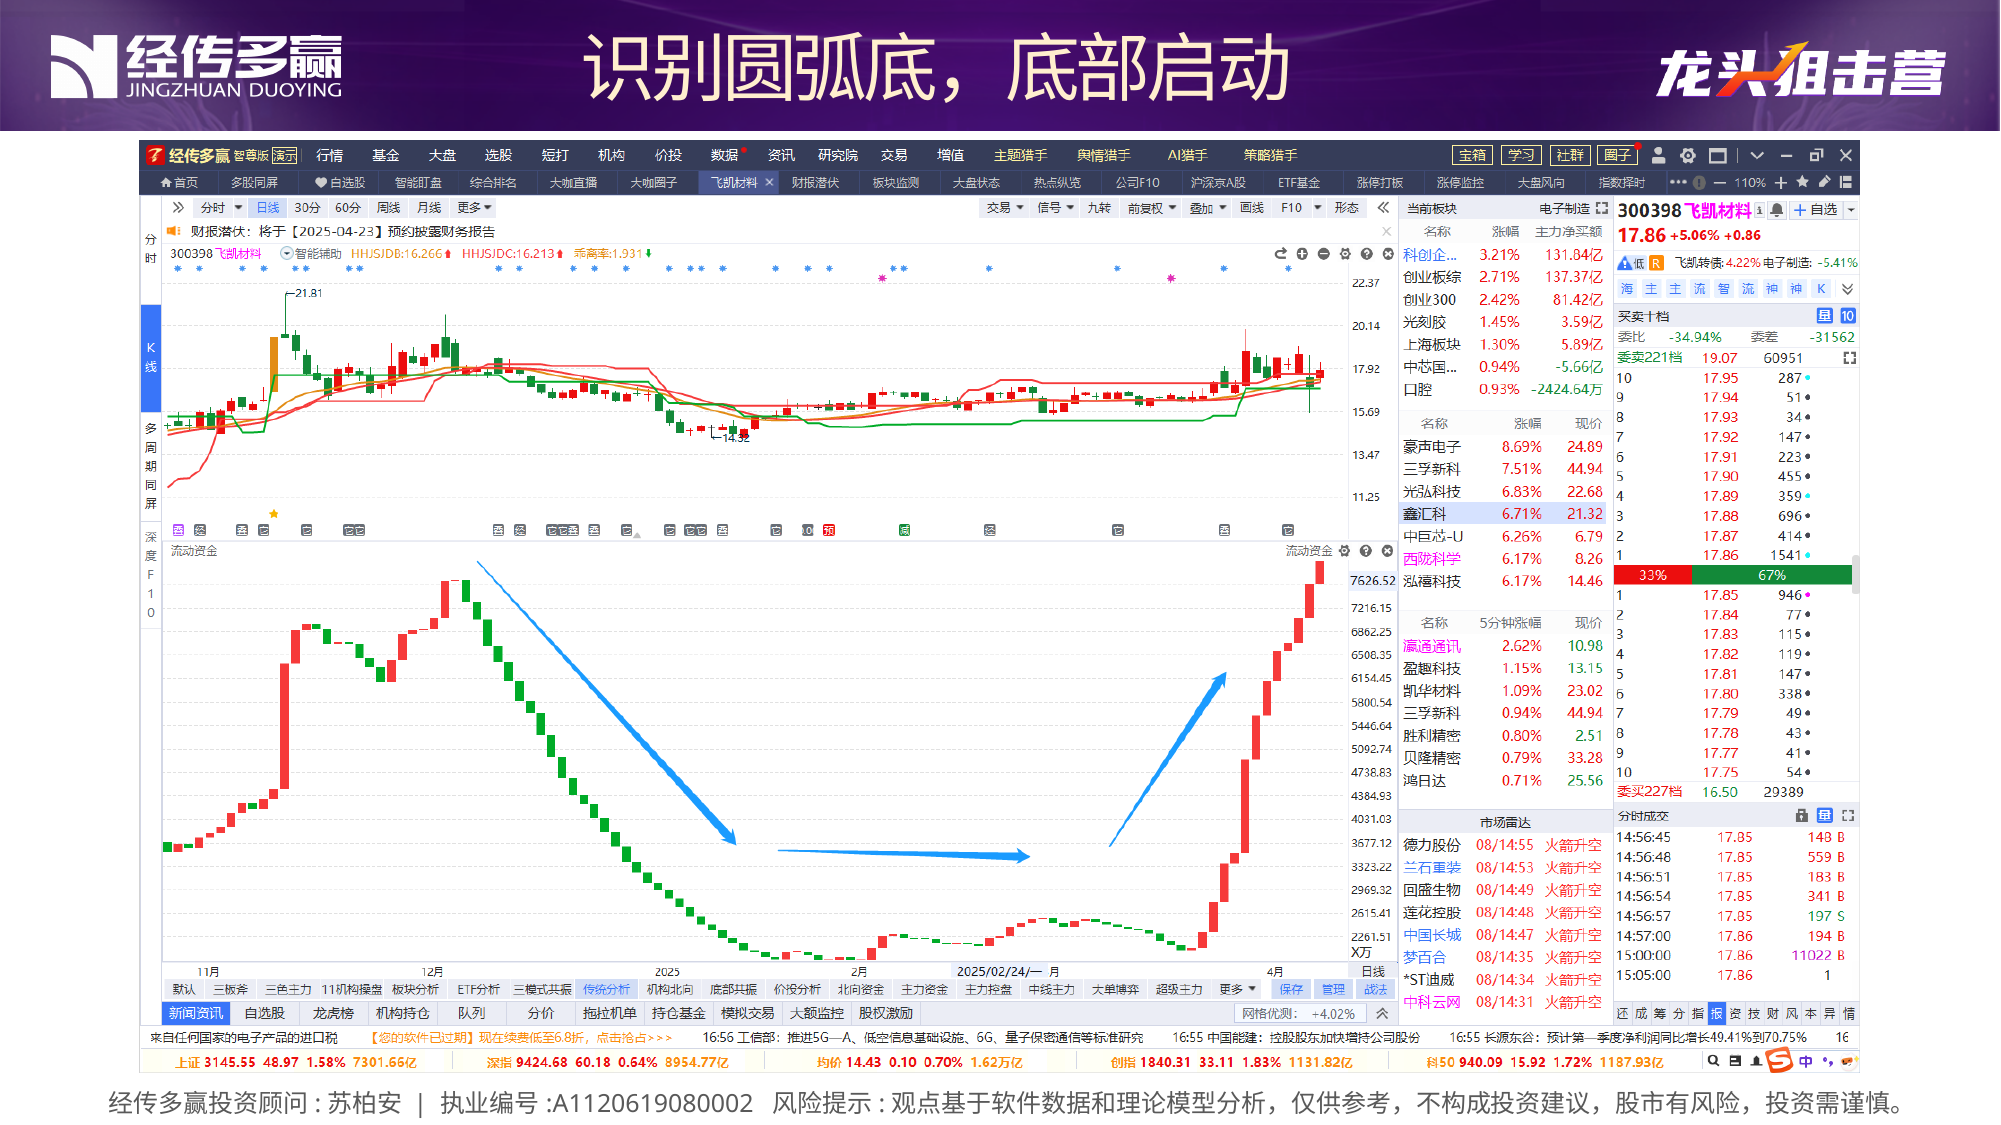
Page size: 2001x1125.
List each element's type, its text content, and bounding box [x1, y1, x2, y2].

picture [0, 0, 2000, 131]
text_box 识别圆弧底，底部启动 [53, 12, 1698, 118]
picture [139, 140, 1860, 1073]
